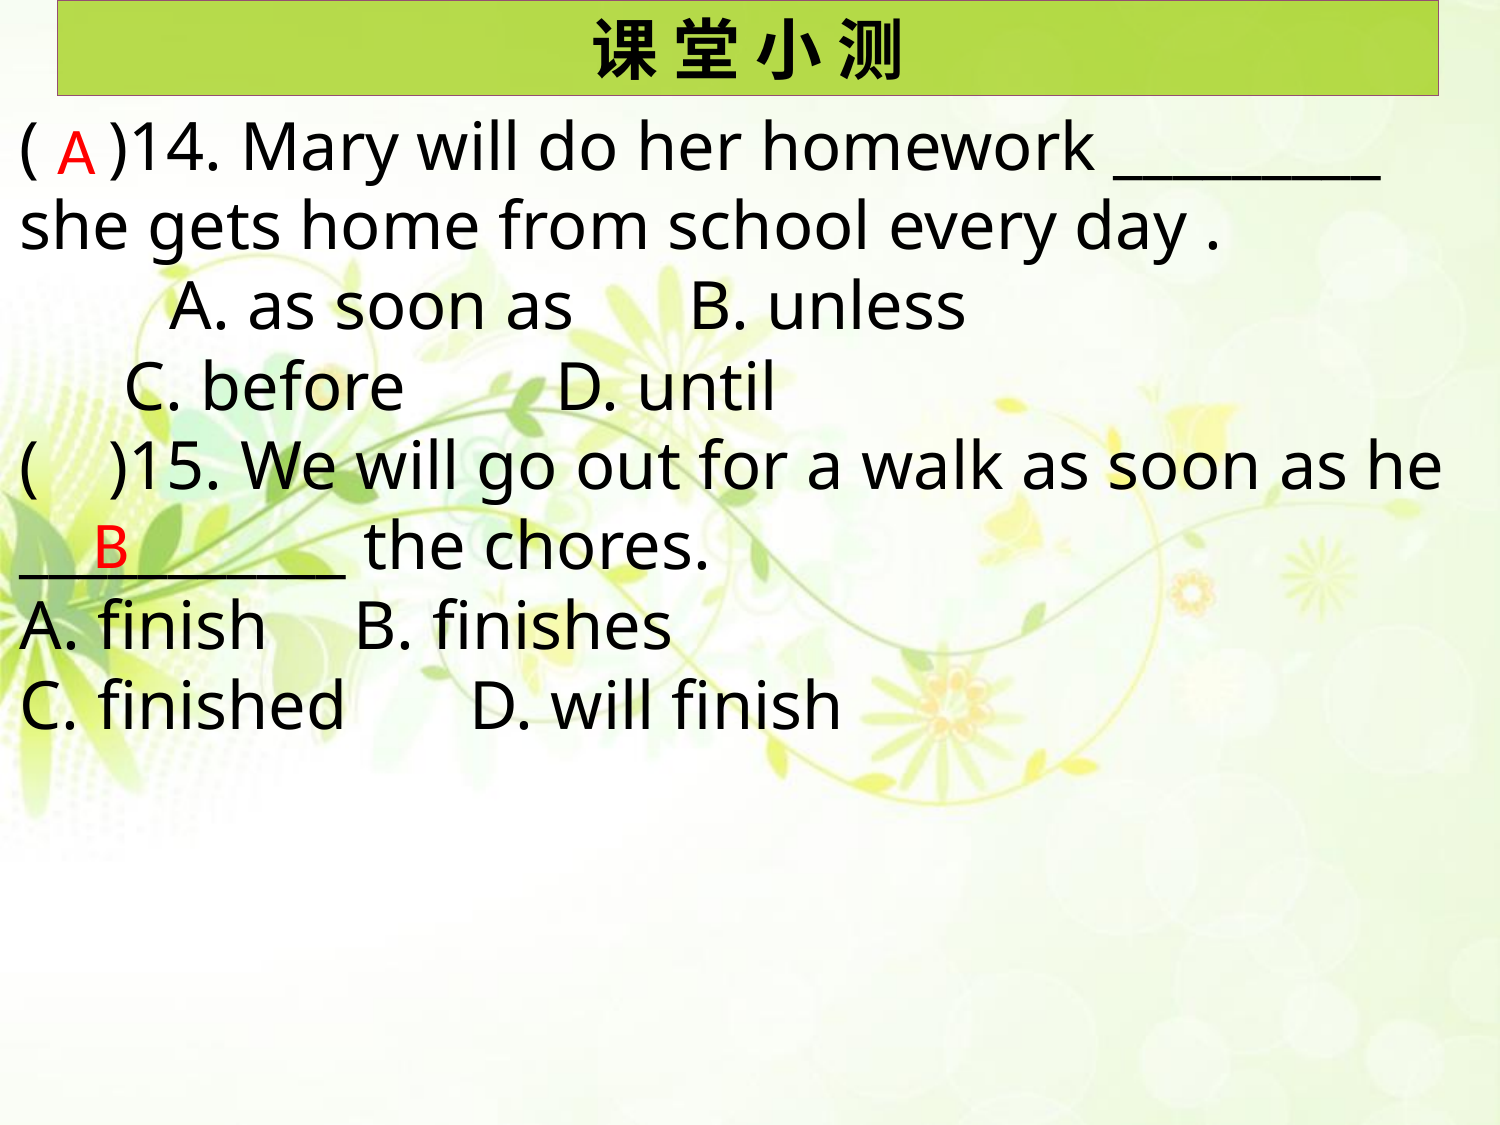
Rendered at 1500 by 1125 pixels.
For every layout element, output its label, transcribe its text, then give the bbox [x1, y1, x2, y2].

text_box ( )14. Mary will do her homework _________ she gets home from school every day . A. as soon as B. unless C. before D. until ( )15. We will go out for a walk as soon as he ___________ the chores. A. finish B. finishes C. finished D. will finish [4, 96, 1498, 751]
text_box B [78, 494, 166, 590]
text_box A [42, 100, 155, 195]
text_box 课 堂 小 测 [57, 0, 1439, 96]
picture [0, 0, 1500, 1125]
